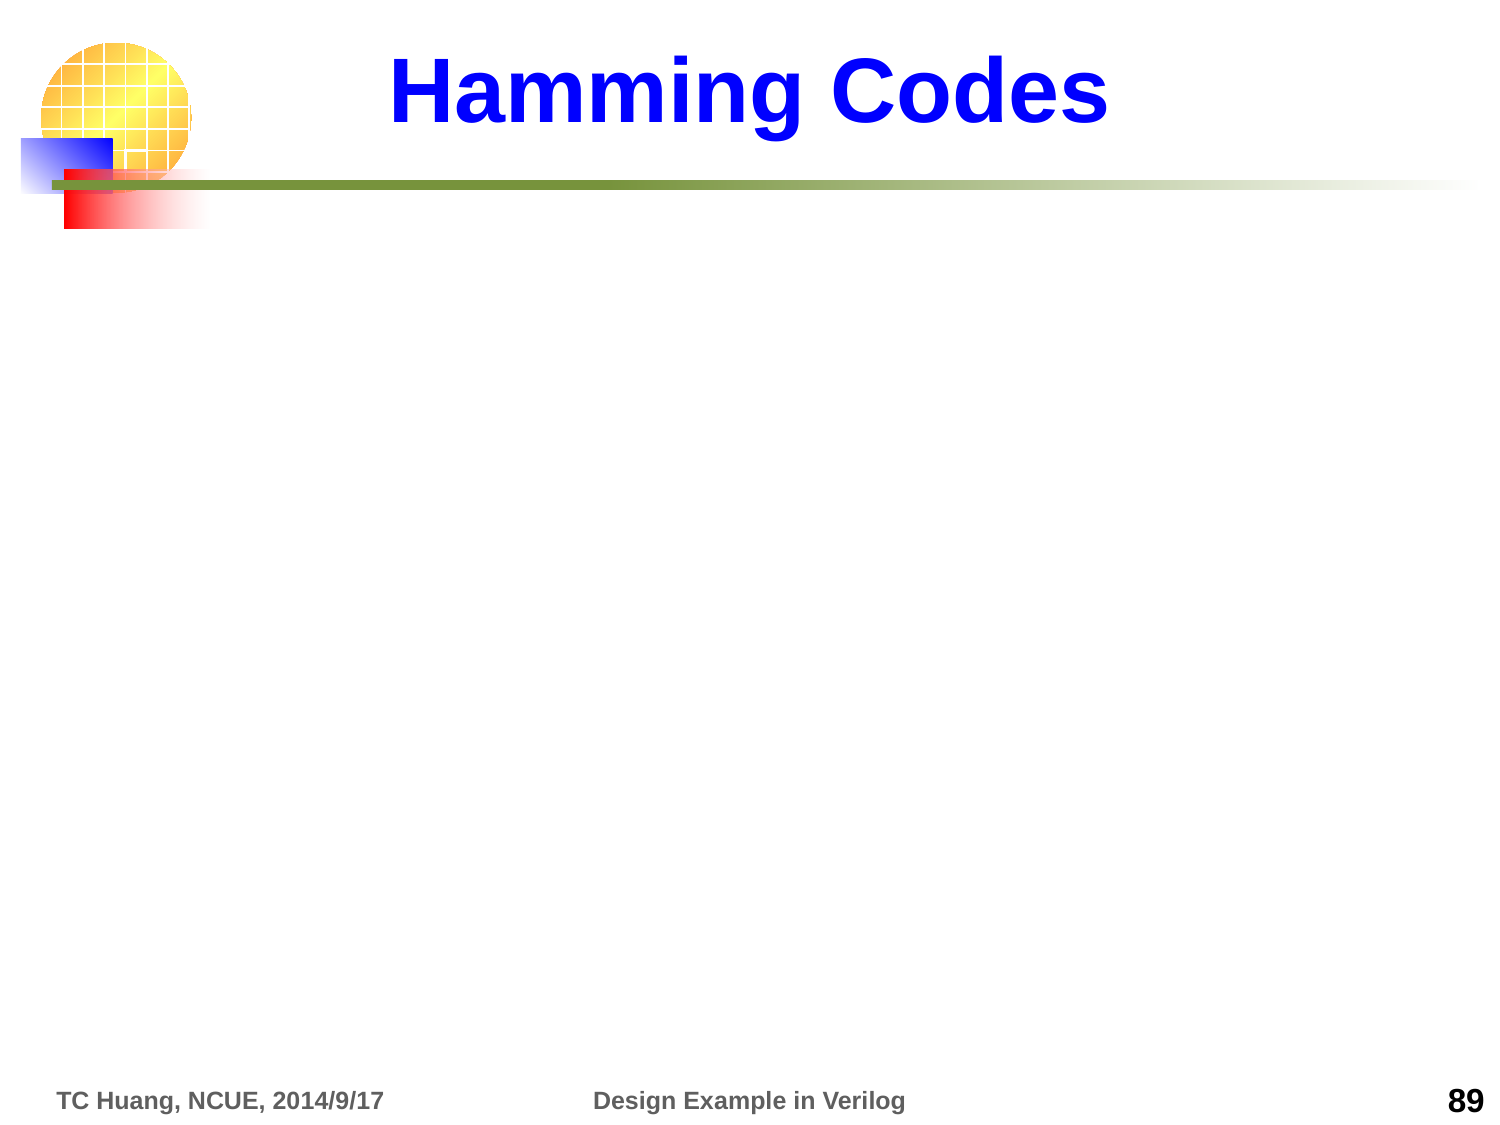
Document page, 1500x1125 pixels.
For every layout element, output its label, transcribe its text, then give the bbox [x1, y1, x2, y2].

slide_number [41, 1069, 425, 1125]
footer Design Example in Verilog [512, 1069, 988, 1125]
slide_number 89 [1074, 1069, 1500, 1125]
title Hamming Codes [0, 0, 1500, 173]
